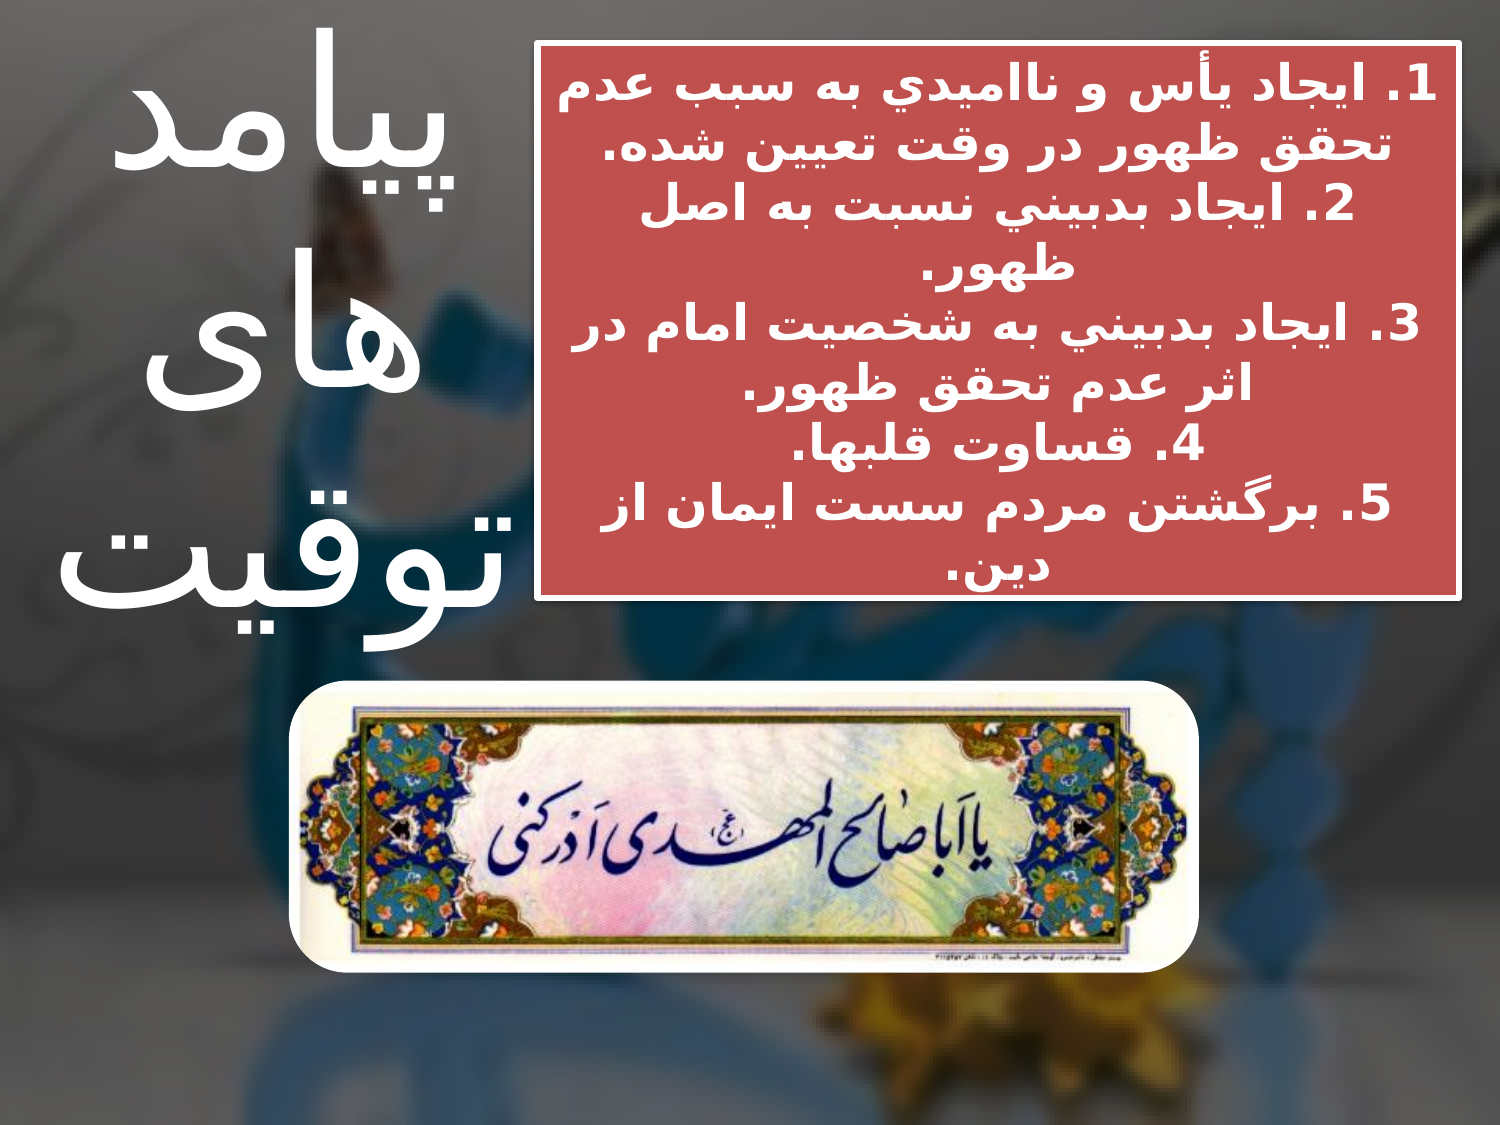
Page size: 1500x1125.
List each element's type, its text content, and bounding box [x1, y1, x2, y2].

text_box پیامد های توقیت [29, 231, 538, 397]
title 1. ايجاد يأس و نااميدي به سبب عدم تحقق ظهور در وقت تعيين شده. 2. ايجاد بدبيني نسبت به اصل ظهور. 3. ايجاد بدبيني به شخصيت امام در اثر عدم تحقق ظهور. 4. قساوت قلب‏ها. 5. برگشتن مردم سست ايمان از دين. [534, 40, 1462, 601]
picture [0, 0, 1500, 1125]
